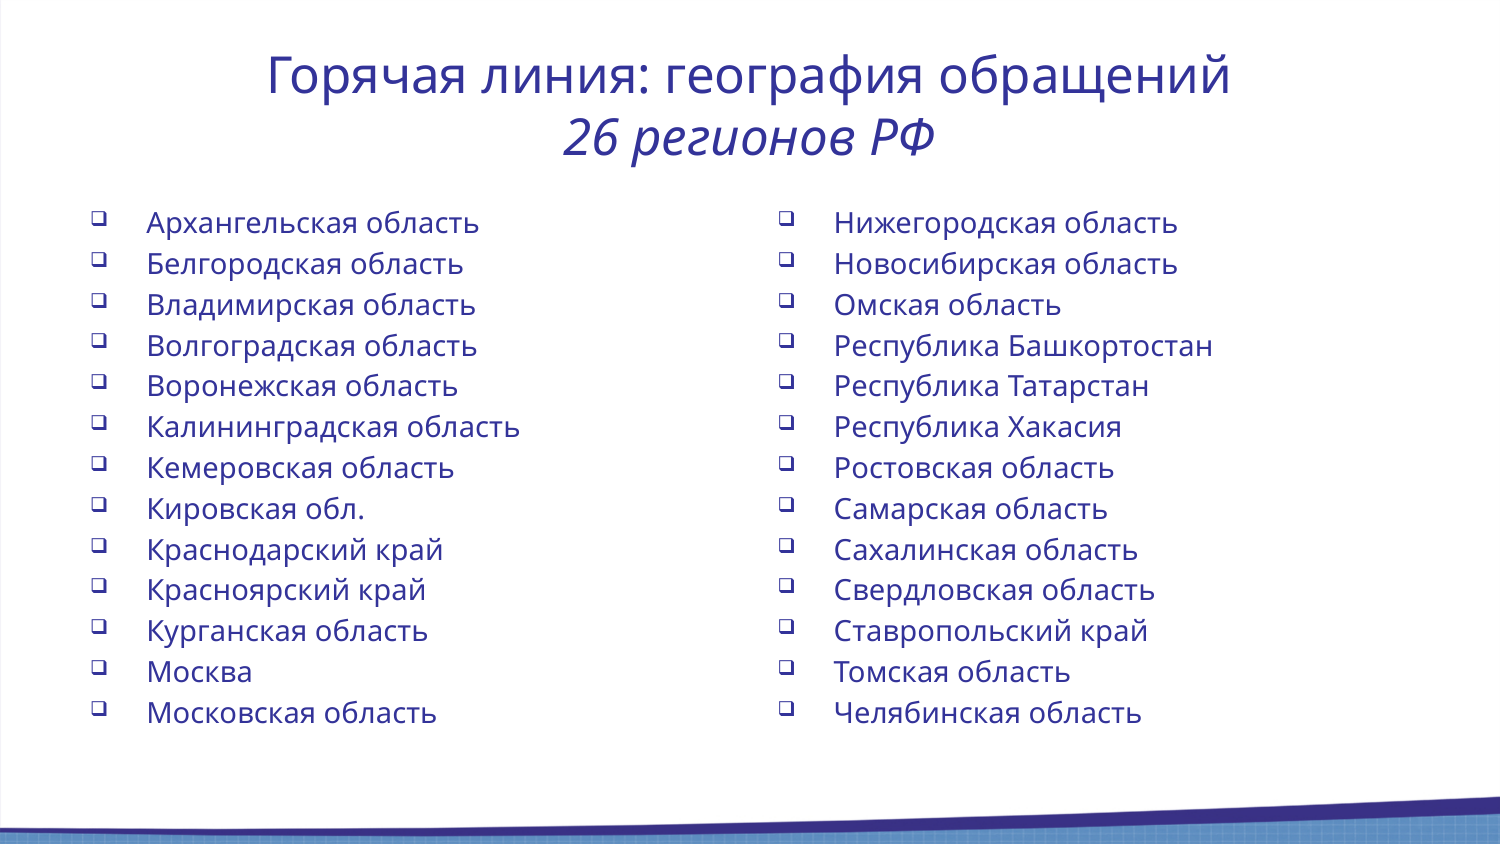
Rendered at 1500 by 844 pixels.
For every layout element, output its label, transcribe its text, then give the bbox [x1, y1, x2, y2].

list Архангельская область Белгородская область Владимирская область Волгоградская область Воронежская область Калининградская область Кемеровская область Кировская обл. Краснодарский край Красноярский край Курганская область Москва Московская область [74, 196, 738, 754]
picture [0, 0, 1500, 844]
title Горячая линия: география обращений 26 регионов РФ [75, 33, 1425, 175]
list Нижегородская область Новосибирская область Омская область Республика Башкортостан Республика Татарстан Республика Хакасия Ростовская область Самарская область Сахалинская область Свердловская область Ставропольский край Томская область Челябинская область [762, 196, 1426, 754]
